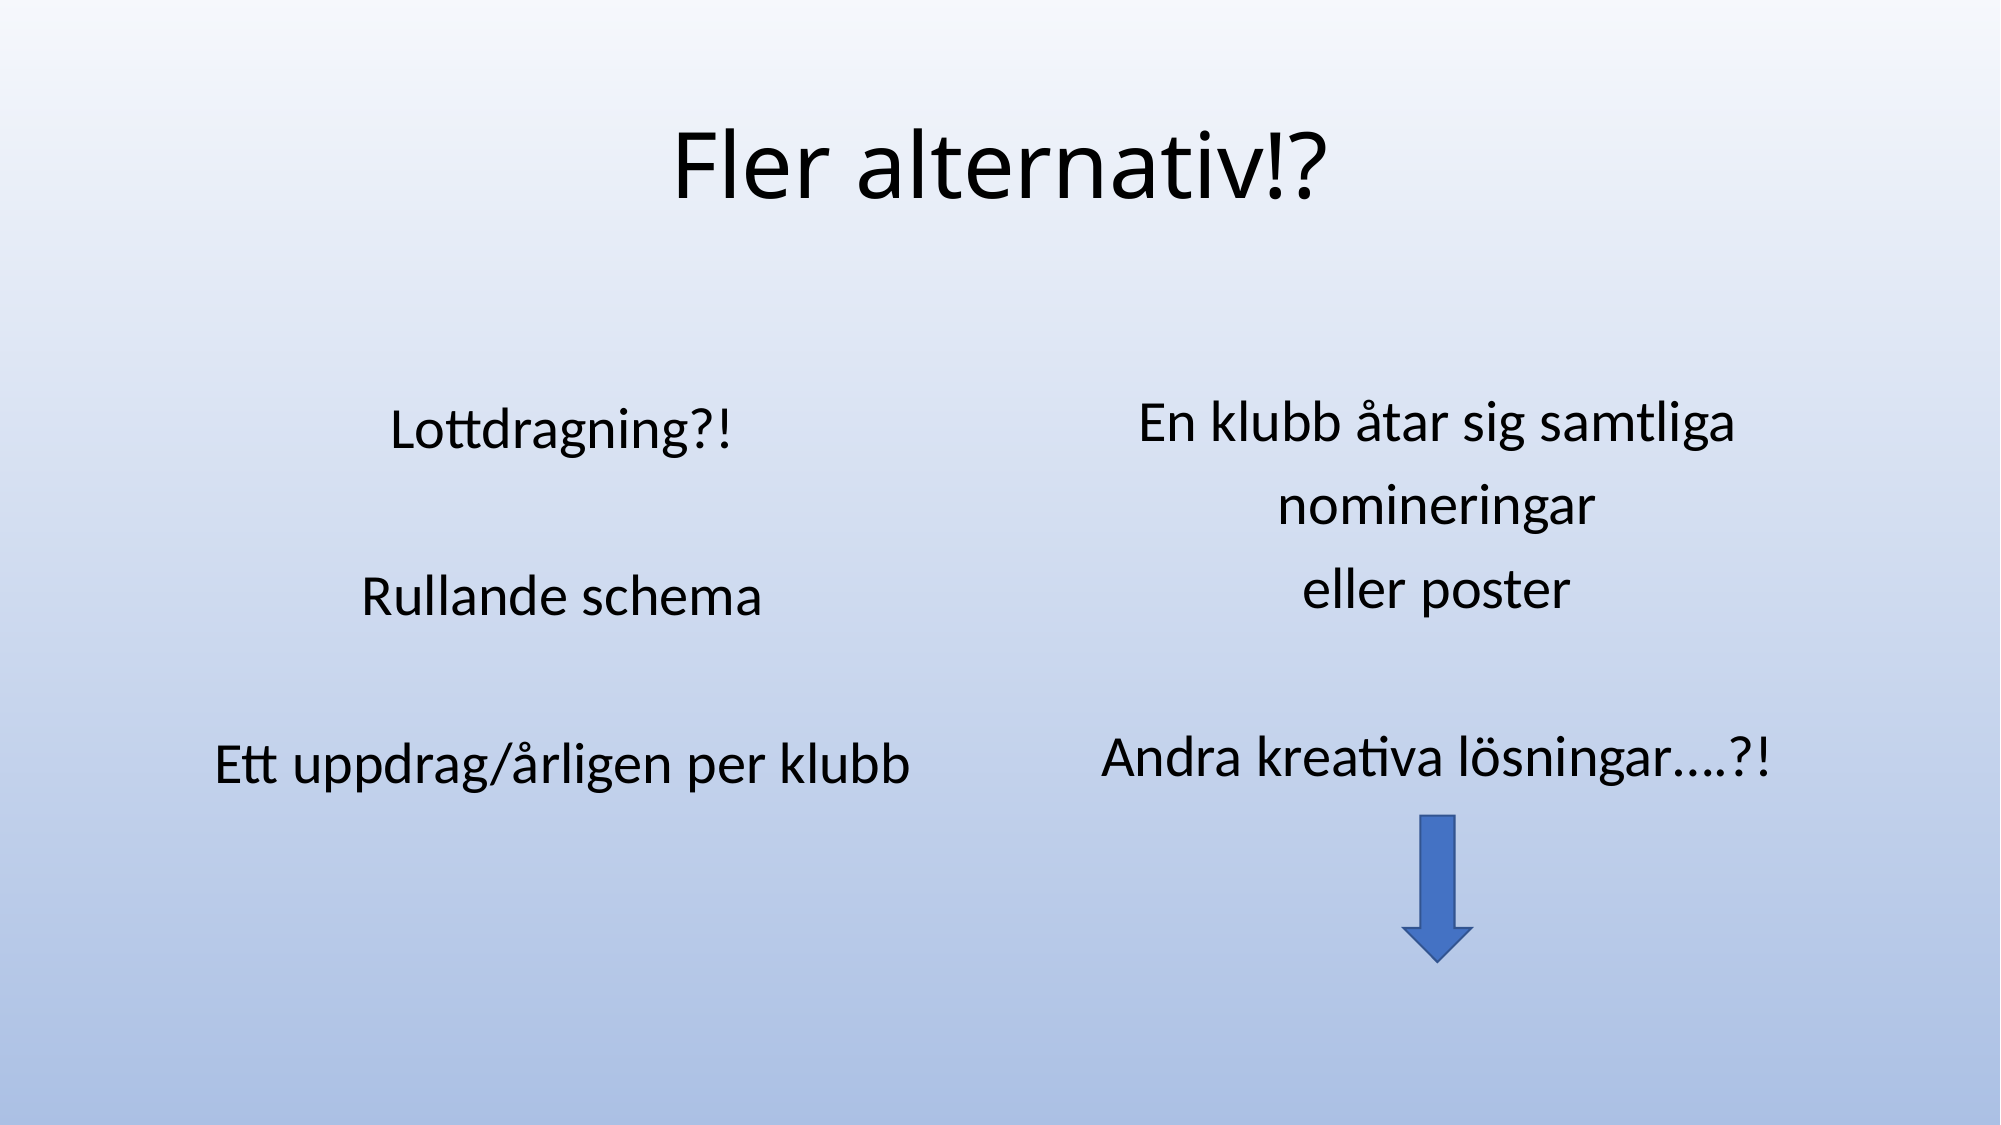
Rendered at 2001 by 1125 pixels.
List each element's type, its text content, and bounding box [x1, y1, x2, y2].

list Lottdragning?! Rullande schema Ett uppdrag/årligen per klubb [137, 299, 988, 1014]
title Fler alternativ!? [137, 59, 1863, 278]
text_box [1401, 814, 1474, 964]
list En klubb åtar sig samtliga nomineringar eller poster Andra kreativa lösningar….?! [1012, 299, 1863, 1014]
